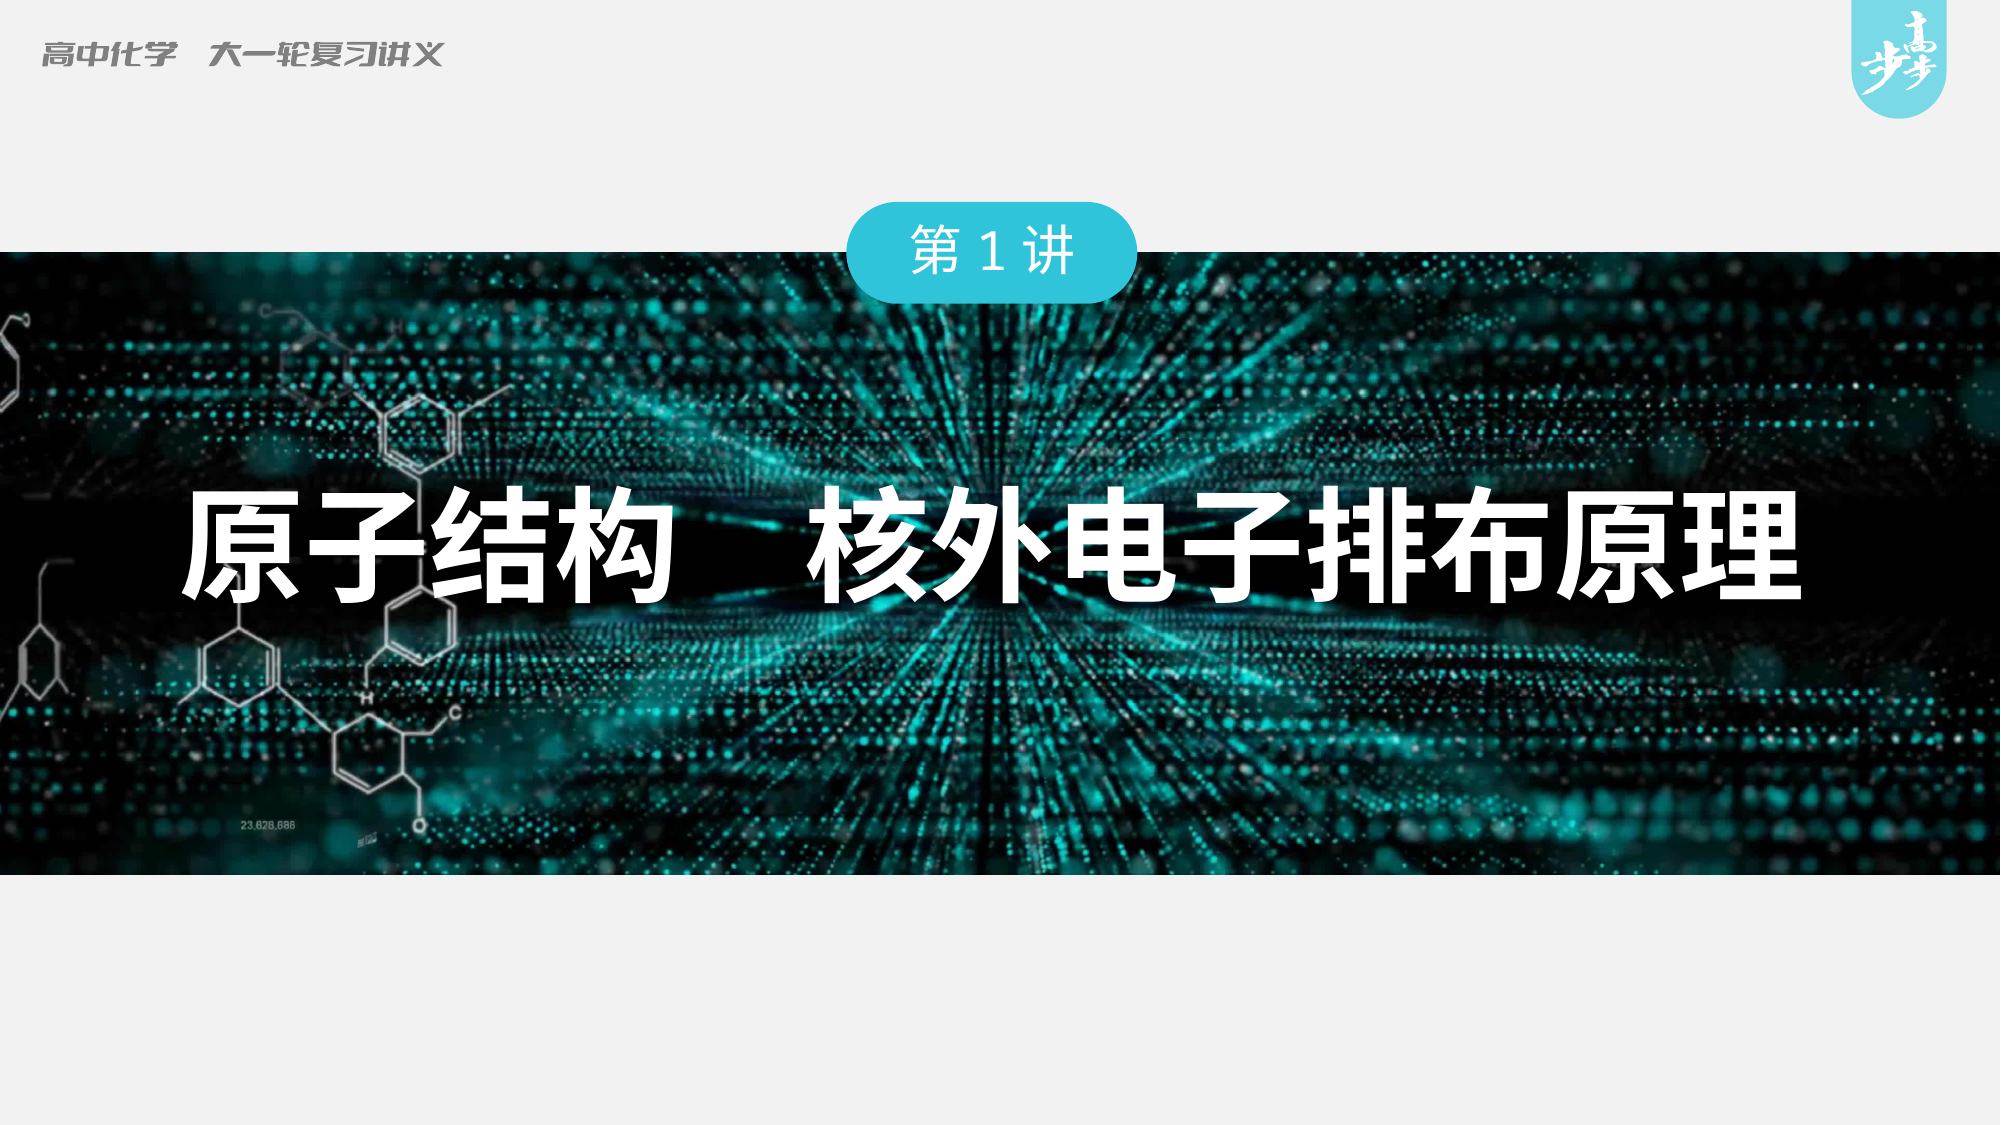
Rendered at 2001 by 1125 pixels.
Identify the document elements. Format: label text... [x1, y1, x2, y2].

text_box [110, 41, 144, 67]
text_box [1861, 10, 1937, 95]
text_box [276, 41, 310, 67]
text_box 第1讲 [846, 201, 1138, 252]
text_box [1850, 0, 1948, 120]
picture [0, 252, 2000, 875]
text_box [412, 41, 446, 67]
text_box [76, 41, 110, 67]
text_box [310, 41, 344, 67]
text_box [208, 41, 242, 67]
text_box [42, 41, 76, 67]
text_box [346, 41, 411, 67]
text_box [242, 51, 276, 56]
text_box [144, 41, 178, 67]
text_box [344, 54, 364, 66]
